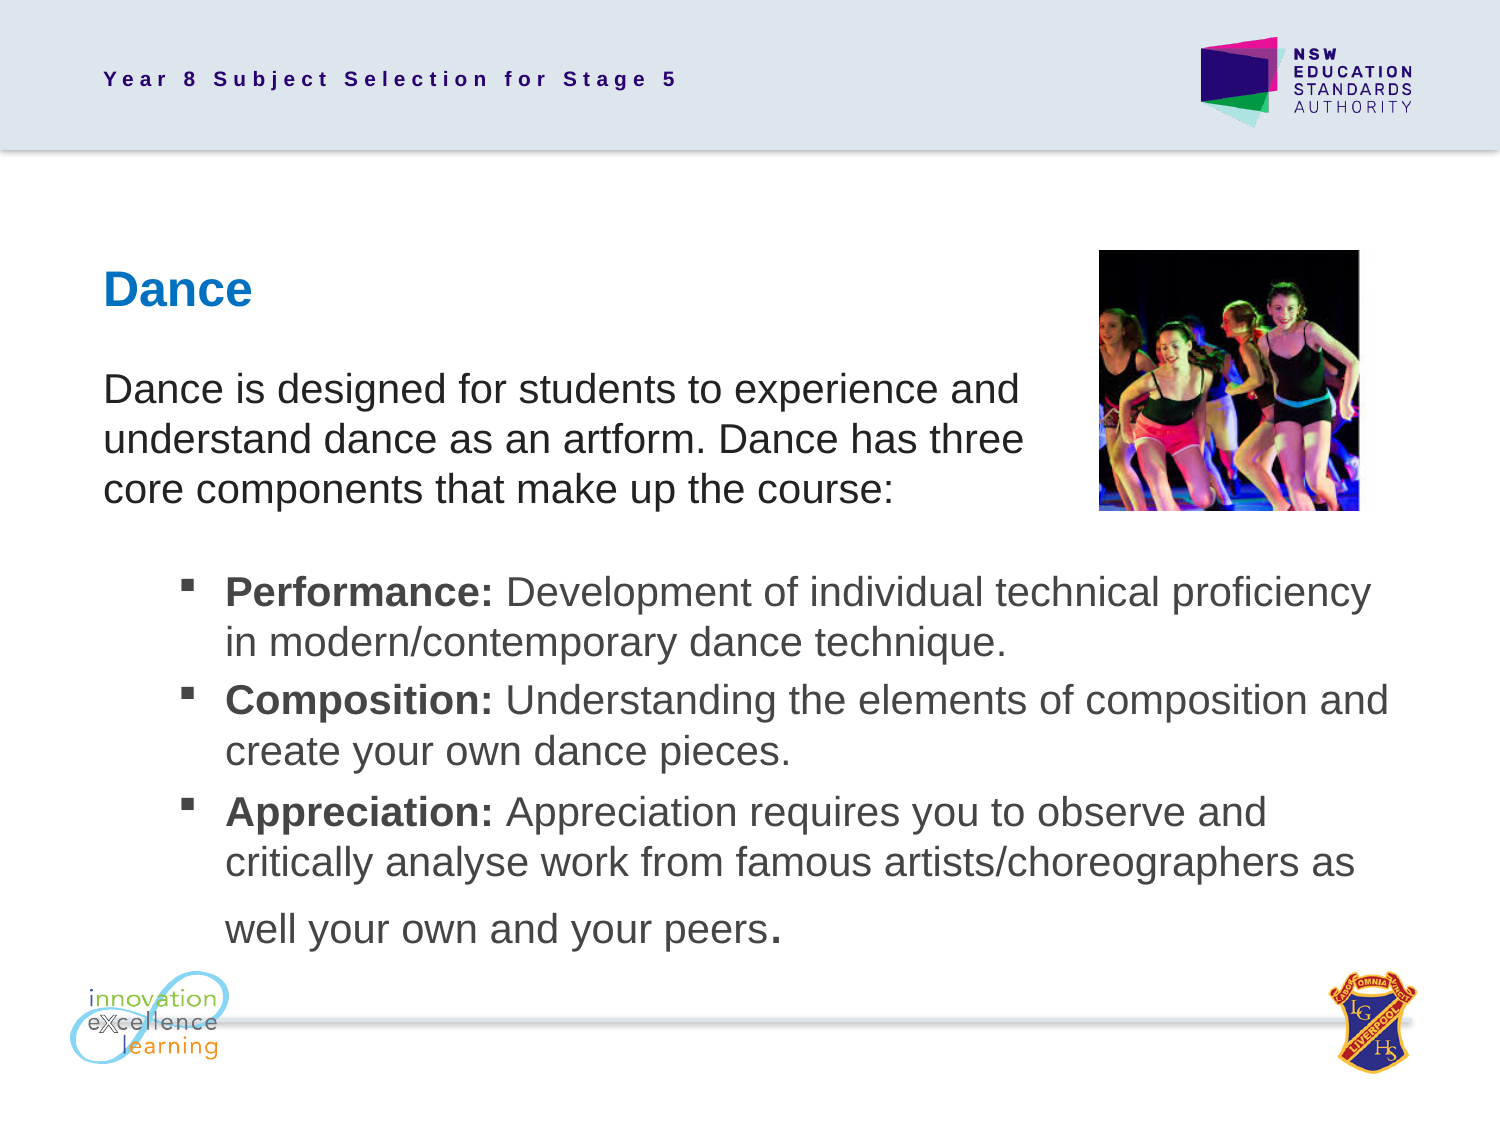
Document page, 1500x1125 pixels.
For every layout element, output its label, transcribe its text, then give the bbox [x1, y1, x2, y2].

list Dance Dance is designed for students to experience and understand dance as an artform. Dance has three core components that make up the course: Performance: Development of individual technical proficiency in modern/contemporary dance technique. Composition: Understanding the elements of composition and create your own dance pieces. Appreciation: Appreciation requires you to observe and critically analyse work from famous artists/choreographers as well your own and your peers. [88, 249, 1406, 936]
picture [1192, 29, 1418, 135]
picture [1098, 250, 1373, 512]
picture [1327, 971, 1418, 1074]
picture [70, 971, 230, 1065]
list Year 8 Subject Selection for Stage 5 [88, 57, 1031, 107]
